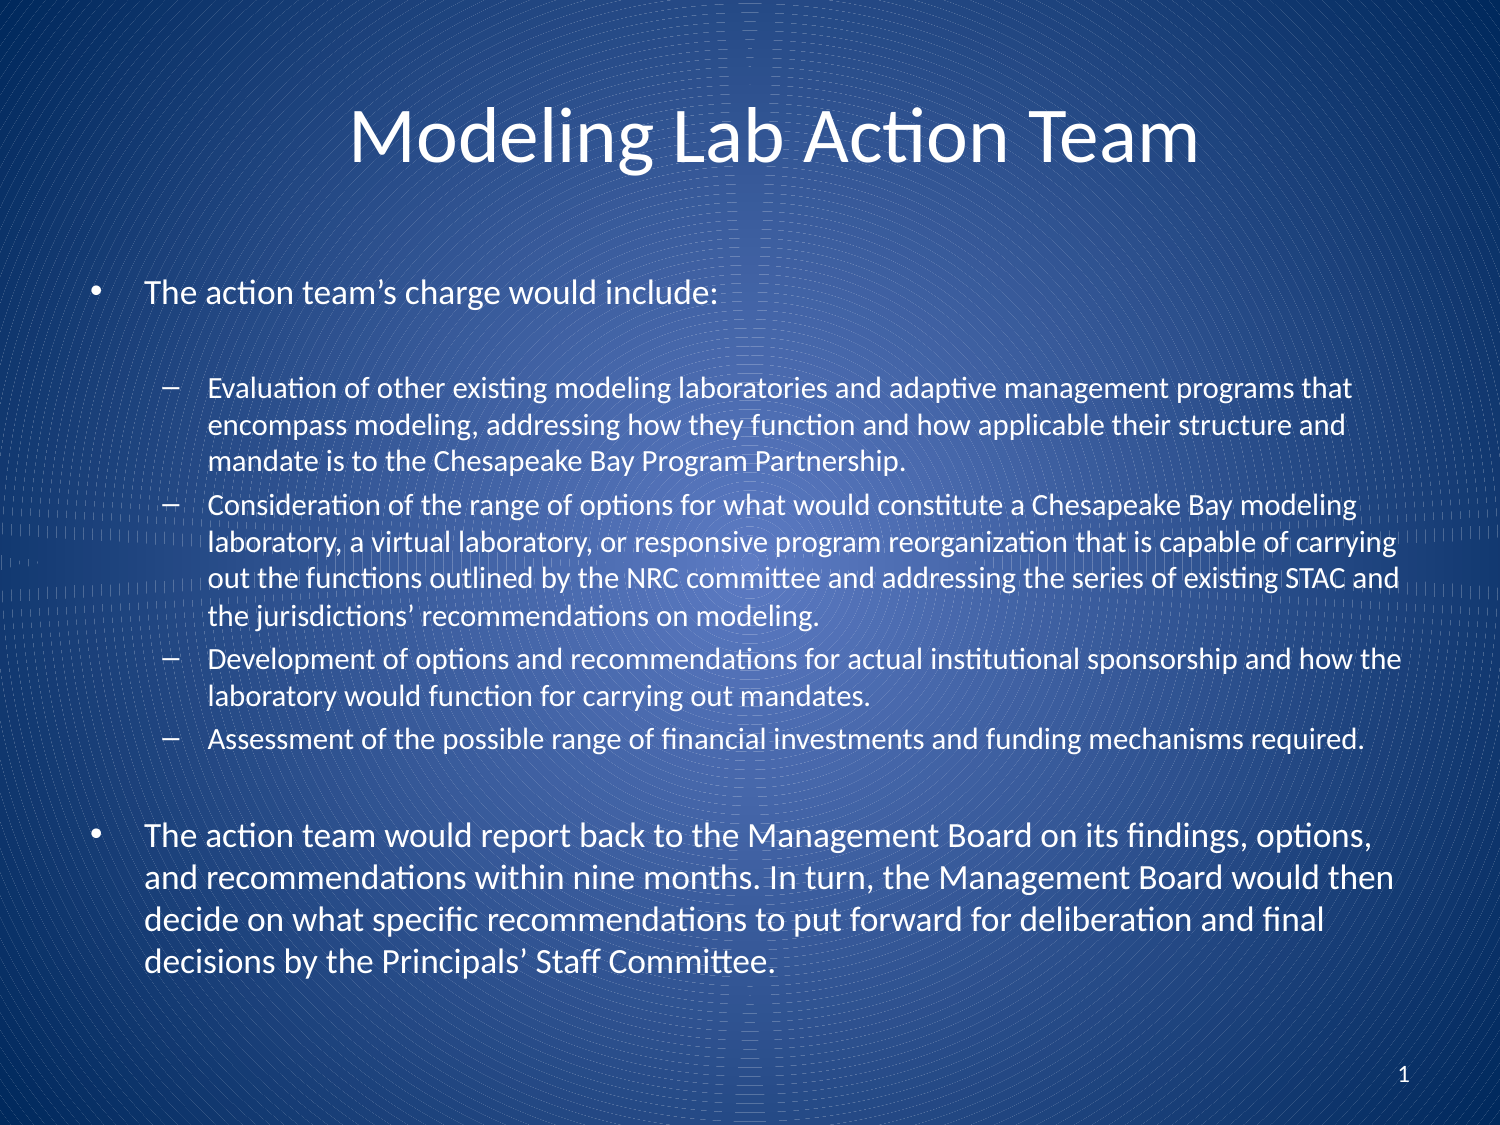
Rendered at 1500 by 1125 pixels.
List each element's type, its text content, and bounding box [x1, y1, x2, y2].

title Modeling Lab Action Team [99, 37, 1450, 225]
list The action team’s charge would include: Evaluation of other existing modeling laboratories and adaptive management programs that encompass modeling, addressing how they function and how applicable their structure and mandate is to the Chesapeake Bay Program Partnership. Consideration of the range of options for what would constitute a Chesapeake Bay modeling laboratory, a virtual laboratory, or responsive program reorganization that is capable of carrying out the functions outlined by the NRC committee and addressing the series of existing STAC and the jurisdictions’ recommendations on modeling. Development of options and recommendations for actual institutional sponsorship and how the laboratory would function for carrying out mandates. Assessment of the possible range of financial investments and funding mechanisms required. The action team would report back to the Management Board on its findings, options, and recommendations within nine months. In turn, the Management Board would then decide on what specific recommendations to put forward for deliberation and final decisions by the Principals’ Staff Committee. [75, 212, 1425, 1005]
slide_number 1 [1074, 1042, 1425, 1103]
